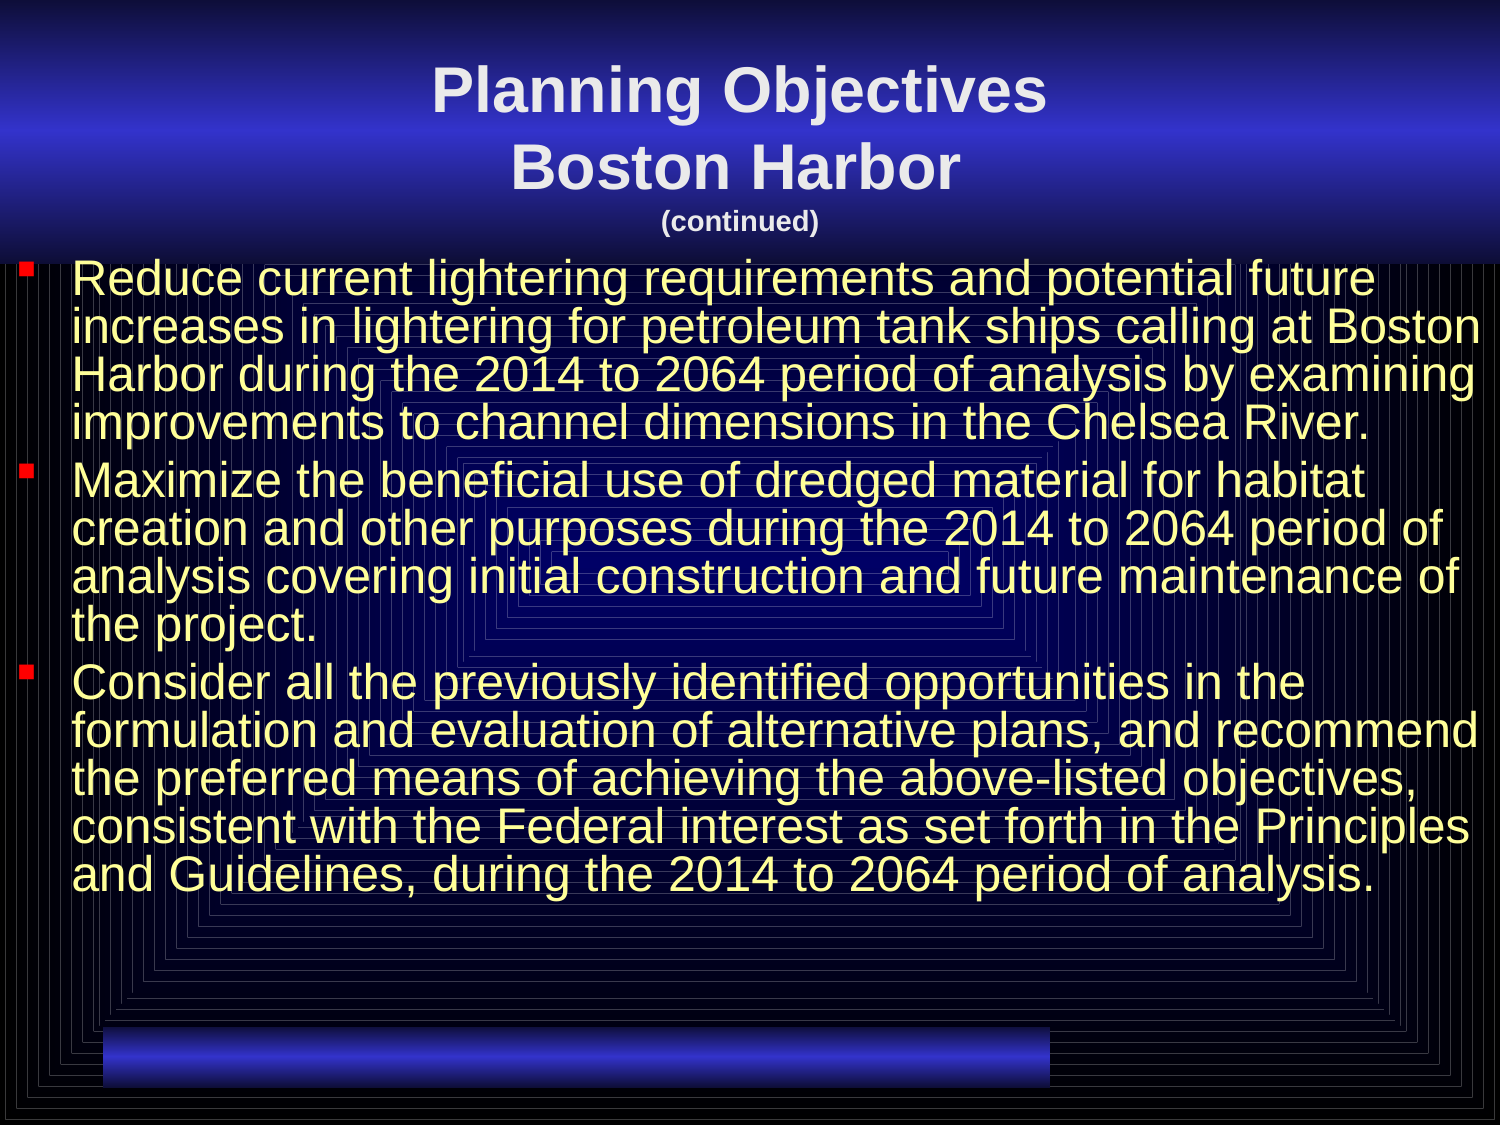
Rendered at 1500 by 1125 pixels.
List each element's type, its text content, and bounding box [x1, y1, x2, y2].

list Reduce current lightering requirements and potential future increases in lightering for petroleum tank ships calling at Boston Harbor during the 2014 to 2064 period of analysis by examining improvements to channel dimensions in the Chelsea River. Maximize the beneficial use of dredged material for habitat creation and other purposes during the 2014 to 2064 period of analysis covering initial construction and future maintenance of the project. Consider all the previously identified opportunities in the formulation and evaluation of alternative plans, and recommend the preferred means of achieving the above-listed objectives, consistent with the Federal interest as set forth in the Principles and Guidelines, during the 2014 to 2064 period of analysis. [0, 249, 1500, 938]
title Planning Objectives Boston Harbor (continued) [55, 44, 1425, 241]
